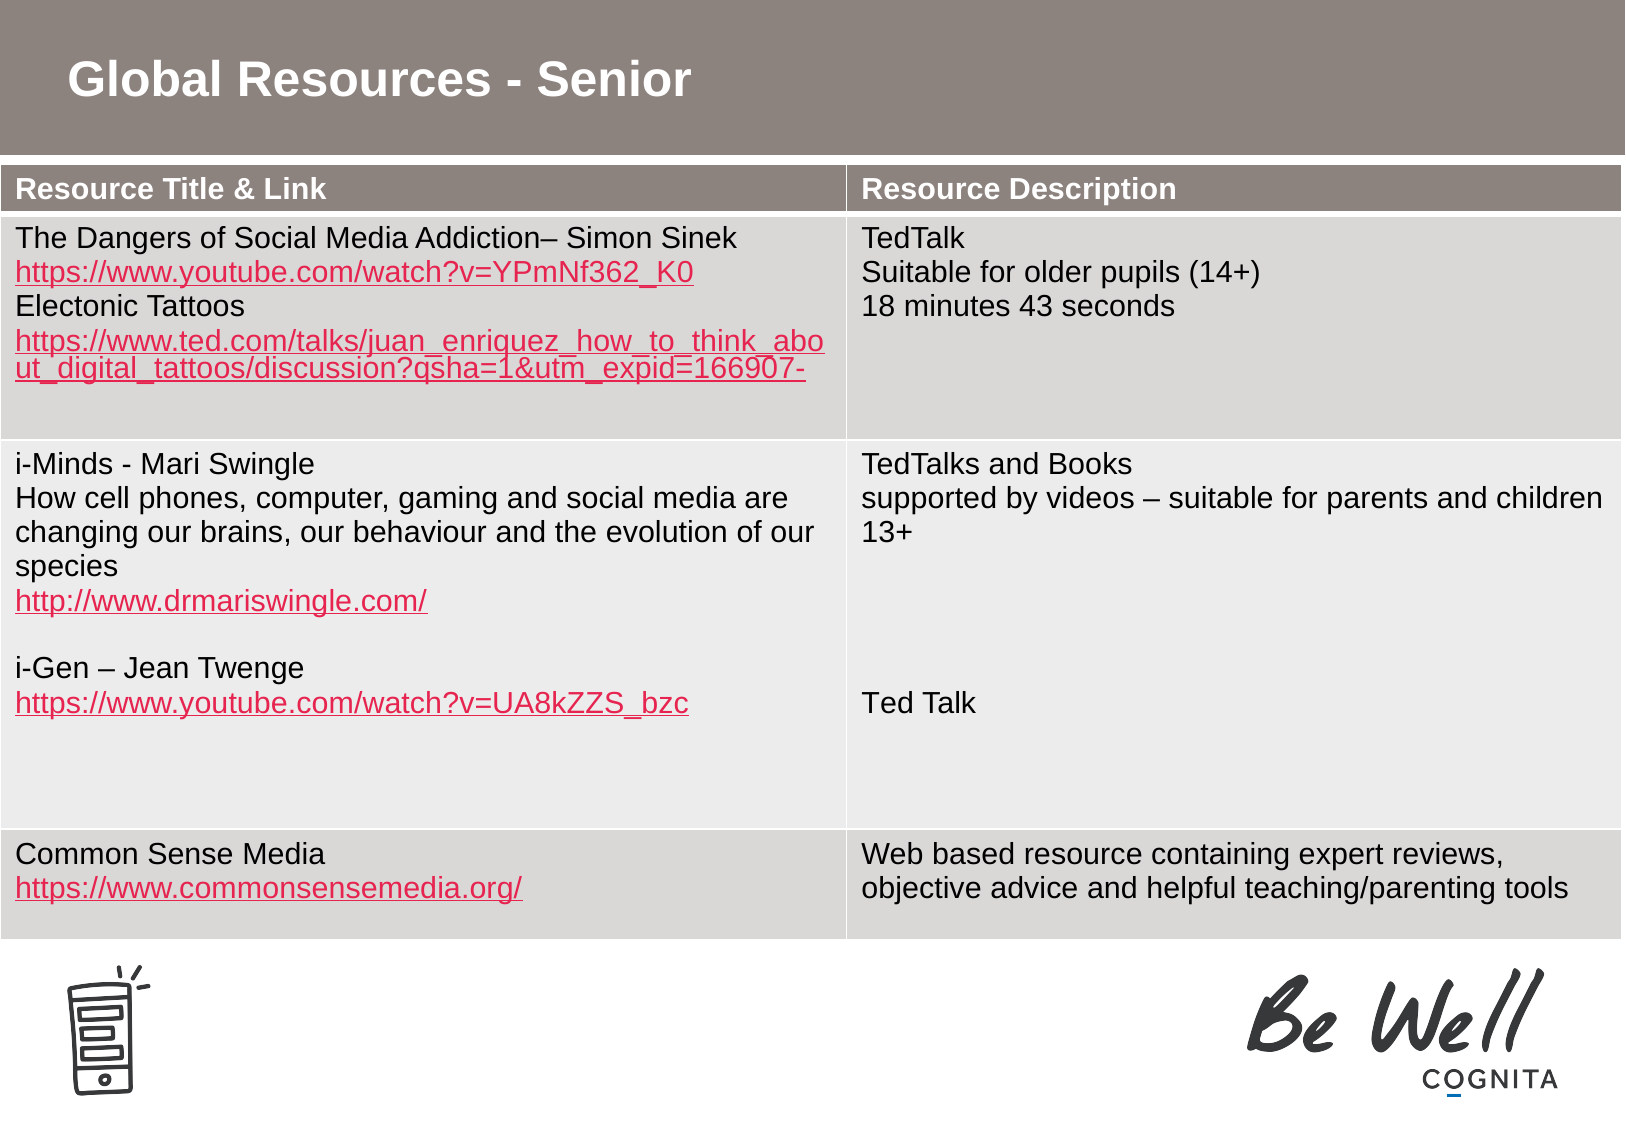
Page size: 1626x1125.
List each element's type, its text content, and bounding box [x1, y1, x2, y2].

picture [66, 964, 152, 1097]
table_cell The Dangers of Social Media Addiction– Simon Sinek https://www.youtube.com/watch?v=YPmNf362_K0 Electonic Tattoos https://www.ted.com/talks/juan_enriquez_how_to_think_about_digital_tattoos/discussion?qsha=1&utm_expid=166907- [1, 217, 846, 439]
table_cell TedTalk Suitable for older pupils (14+) 18 minutes 43 seconds [847, 217, 1621, 439]
table_header Resource Description [847, 165, 1621, 211]
table_cell Common Sense Media https://www.commonsensemedia.org/ [1, 830, 846, 939]
picture [1247, 968, 1558, 1097]
table_header Resource Title & Link [1, 165, 846, 211]
table_cell Web based resource containing expert reviews, objective advice and helpful teaching/parenting tools [847, 830, 1621, 939]
table_cell i-Minds - Mari Swingle How cell phones, computer, gaming and social media are changing our brains, our behaviour and the evolution of our species http://www.drmariswingle.com/ i-Gen – Jean Twenge https://www.youtube.com/watch?v=UA8kZZS_bzc [1, 441, 846, 828]
title Global Resources - Senior [66, 17, 1559, 137]
table_cell TedTalks and Books supported by videos – suitable for parents and children 13+ Ted Talk [847, 441, 1621, 828]
